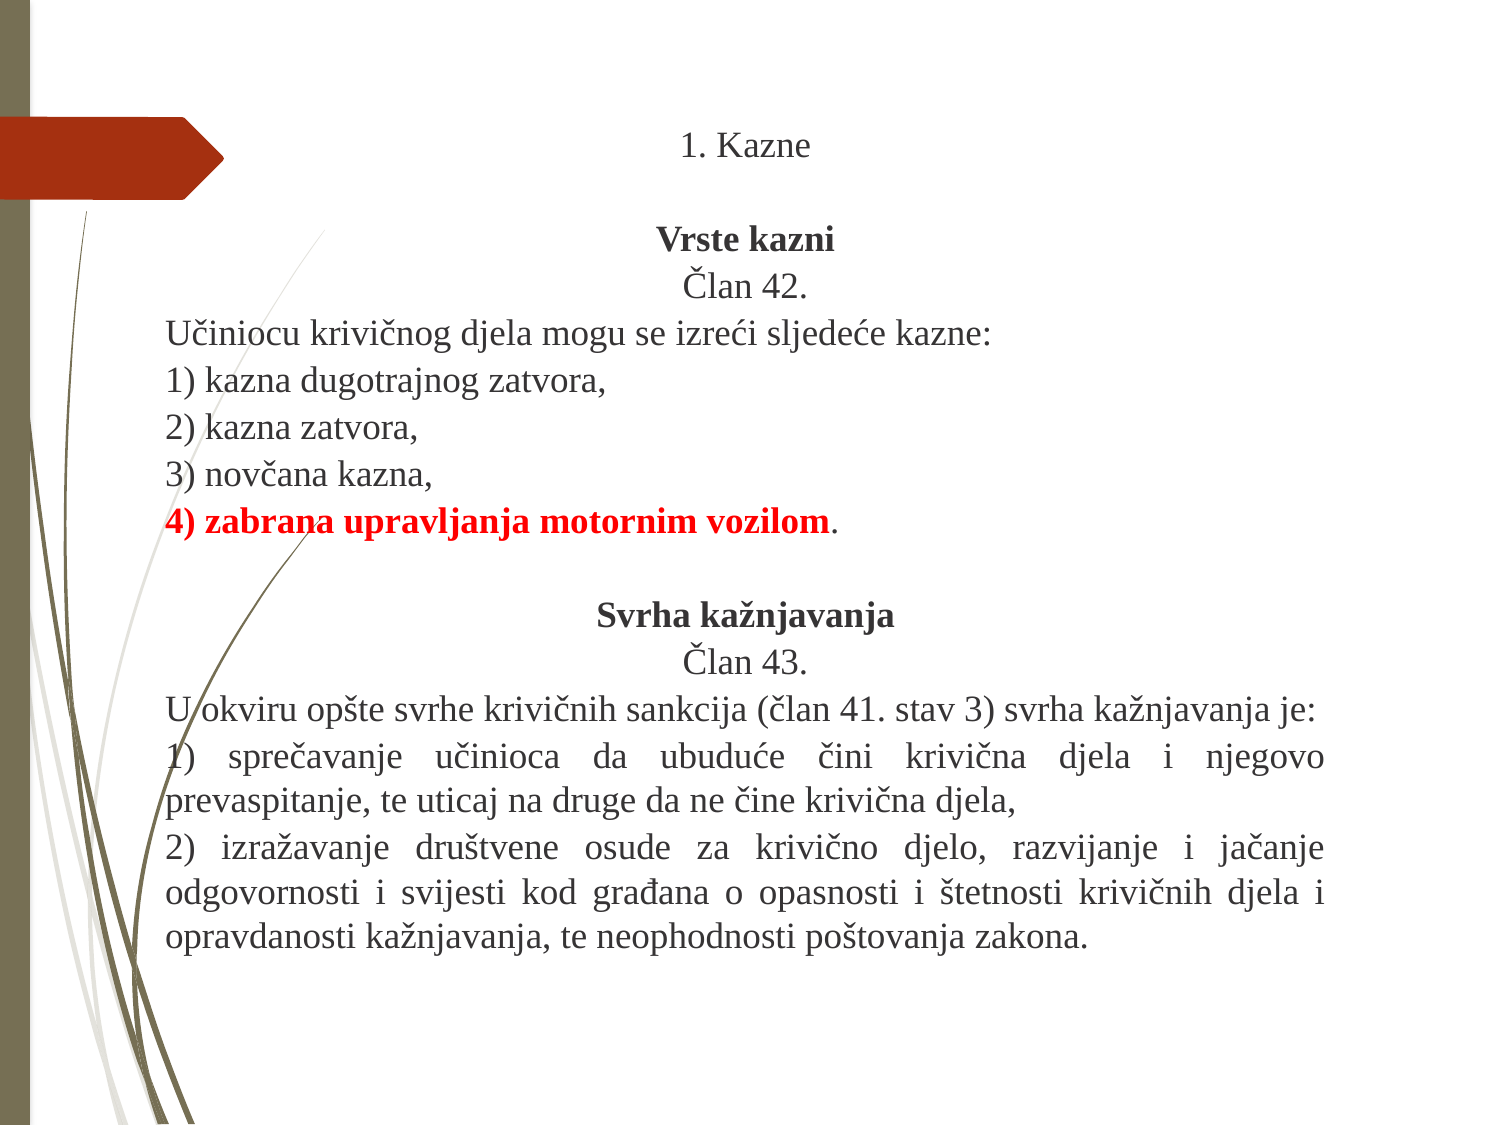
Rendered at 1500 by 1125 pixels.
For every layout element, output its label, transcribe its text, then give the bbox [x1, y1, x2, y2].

list 1. Kazne Vrste kazni Član 42. Učiniocu krivičnog djela mogu se izreći sljedeće kazne: 1) kazna dugotrajnog zatvora, 2) kazna zatvora, 3) novčana kazna, 4) zabrana upravljanja motornim vozilom. Svrha kažnjavanja Član 43. U okviru opšte svrhe krivičnih sankcija (član 41. stav 3) svrha kažnjavanja je: 1) sprečavanje učinioca da ubuduće čini krivična djela i njegovo prevaspitanje, te uticaj na druge da ne čine krivična djela, 2) izražavanje društvene osude za krivično djelo, razvijanje i jačanje odgovornosti i svijesti kod građana o opasnosti i štetnosti krivičnih djela i opravdanosti kažnjavanja, te neophodnosti poštovanja zakona. [150, 112, 1350, 1013]
